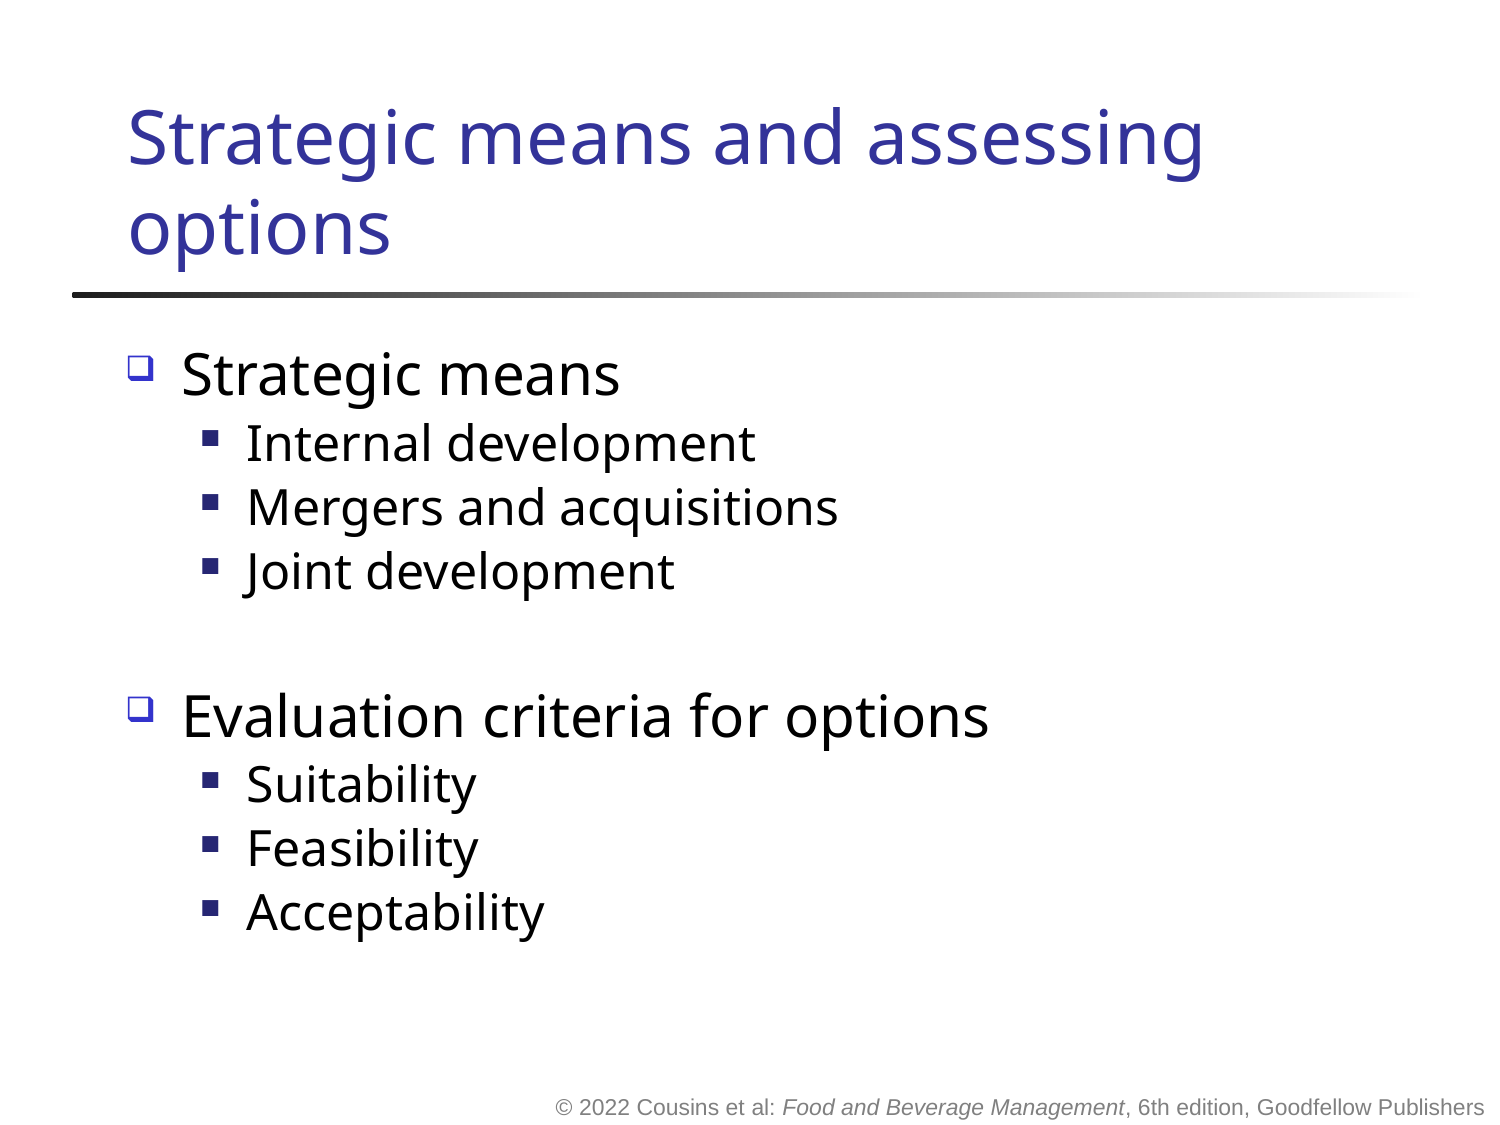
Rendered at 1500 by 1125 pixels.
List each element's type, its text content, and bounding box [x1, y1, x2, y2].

title Strategic means and assessing options [112, 90, 1483, 278]
list Strategic means Internal development Mergers and acquisitions Joint development Evaluation criteria for options Suitability Feasibility Acceptability [109, 338, 1385, 1071]
